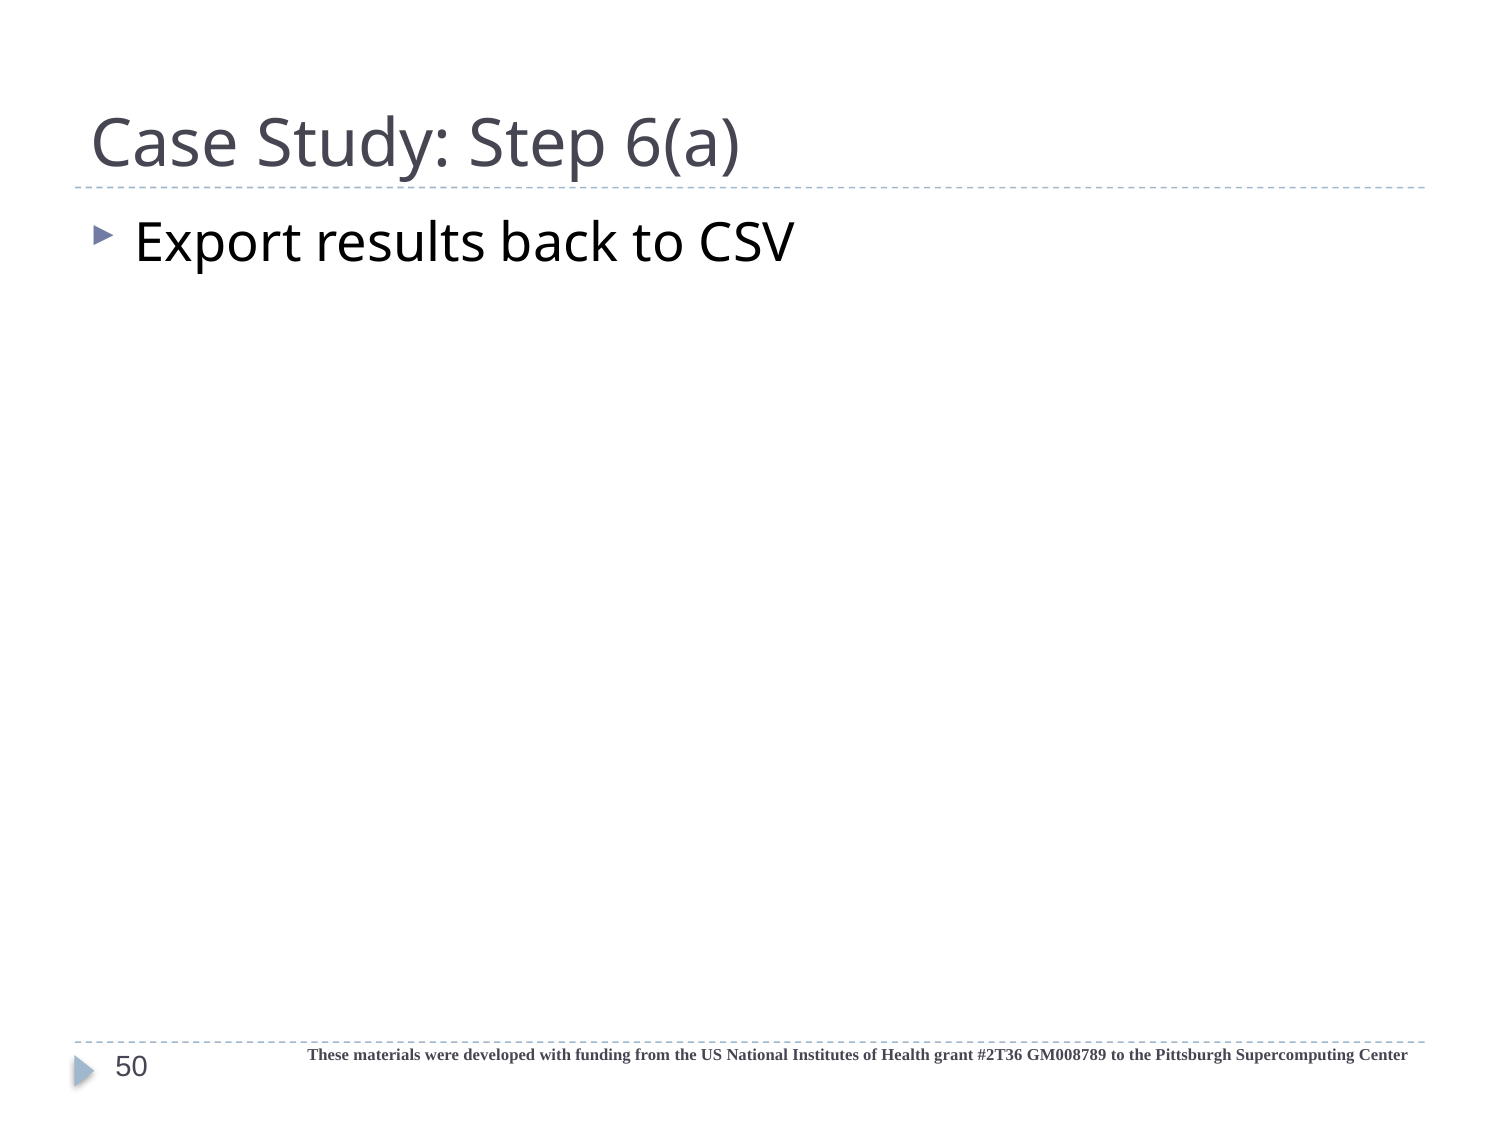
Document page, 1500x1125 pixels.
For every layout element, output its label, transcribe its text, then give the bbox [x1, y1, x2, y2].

list Export results back to CSV [74, 199, 1426, 1011]
footer These materials were developed with funding from the US National Institutes of Health grant #2T36 GM008789 to the Pittsburgh Supercomputing Center [235, 1038, 1425, 1099]
slide_number 50 [100, 1042, 426, 1103]
title Case Study: Step 6(a) [74, 24, 1426, 188]
